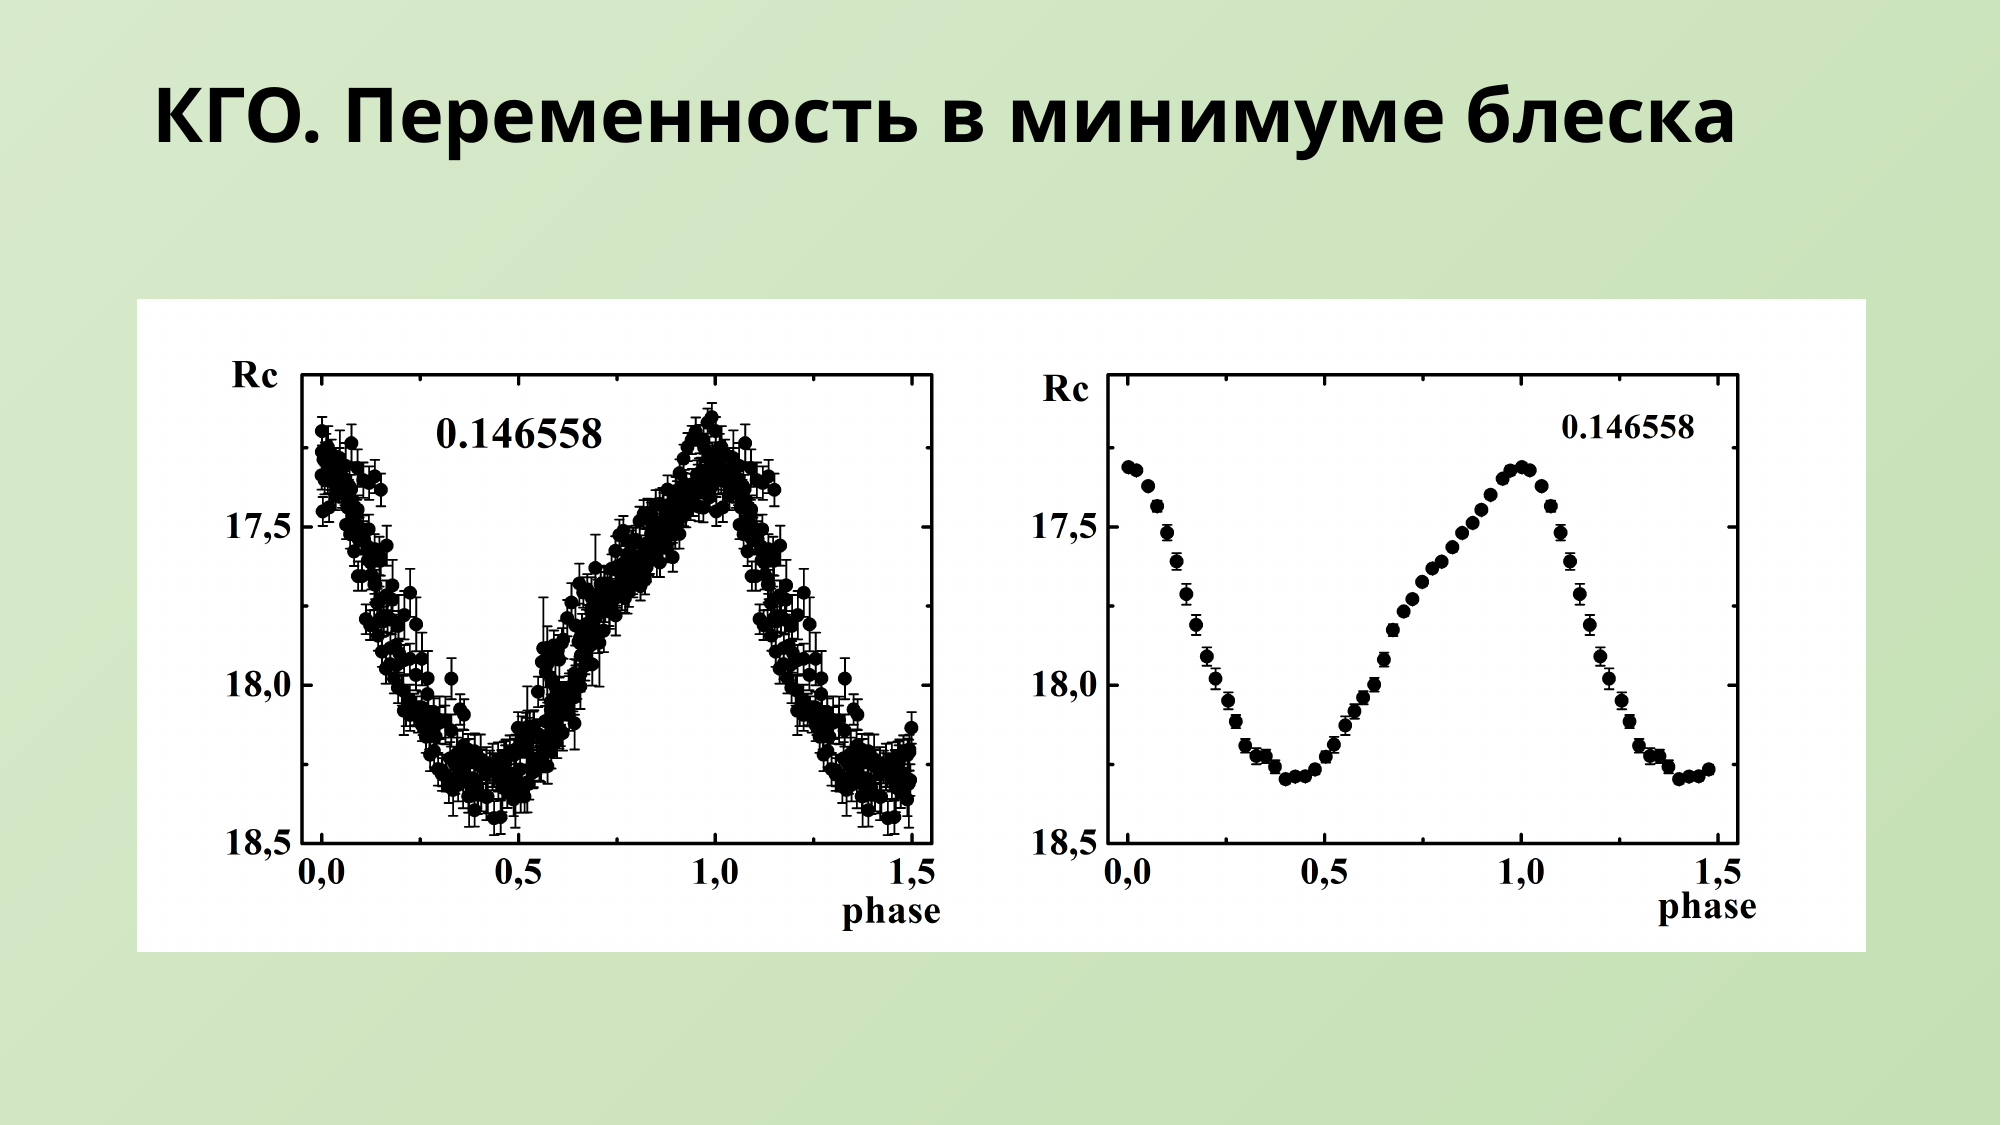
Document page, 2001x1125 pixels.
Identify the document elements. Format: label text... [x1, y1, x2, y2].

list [943, 299, 1866, 952]
title КГО. Переменность в минимуме блеска [137, 59, 1863, 176]
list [137, 299, 943, 952]
